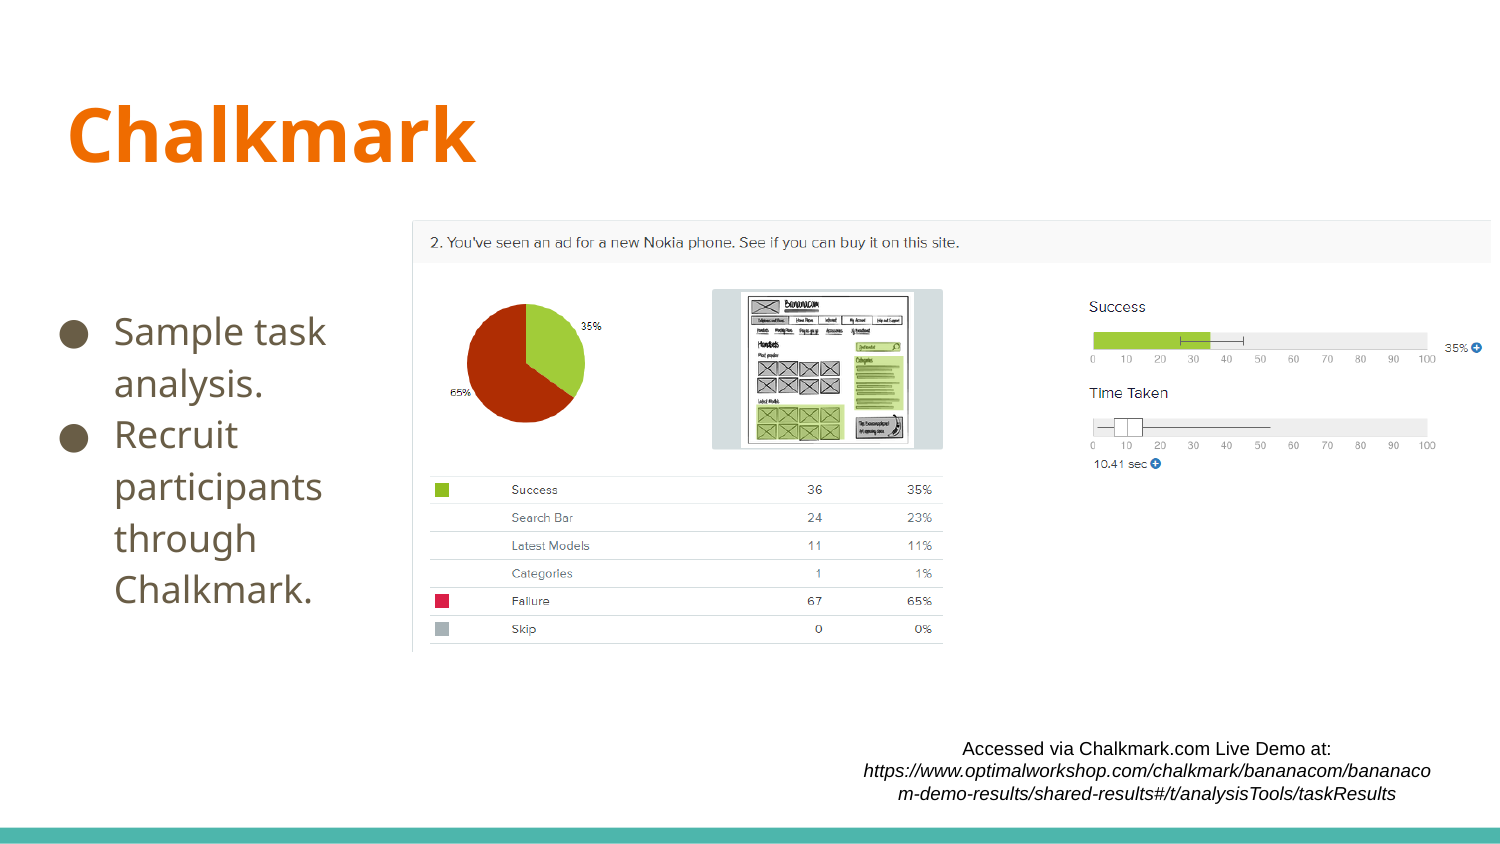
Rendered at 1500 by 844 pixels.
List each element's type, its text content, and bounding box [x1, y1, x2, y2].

list Sample task analysis. Recruit participants through Chalkmark. [23, 207, 433, 750]
text_box Accessed via Chalkmark.com Live Demo at: https://www.optimalworkshop.com/chalkmark/bananacom/bananacom-demo-results/shared-results#/t/analysisTools/taskResults [845, 732, 1449, 809]
title Chalkmark [51, 72, 1449, 189]
picture [402, 213, 1491, 652]
